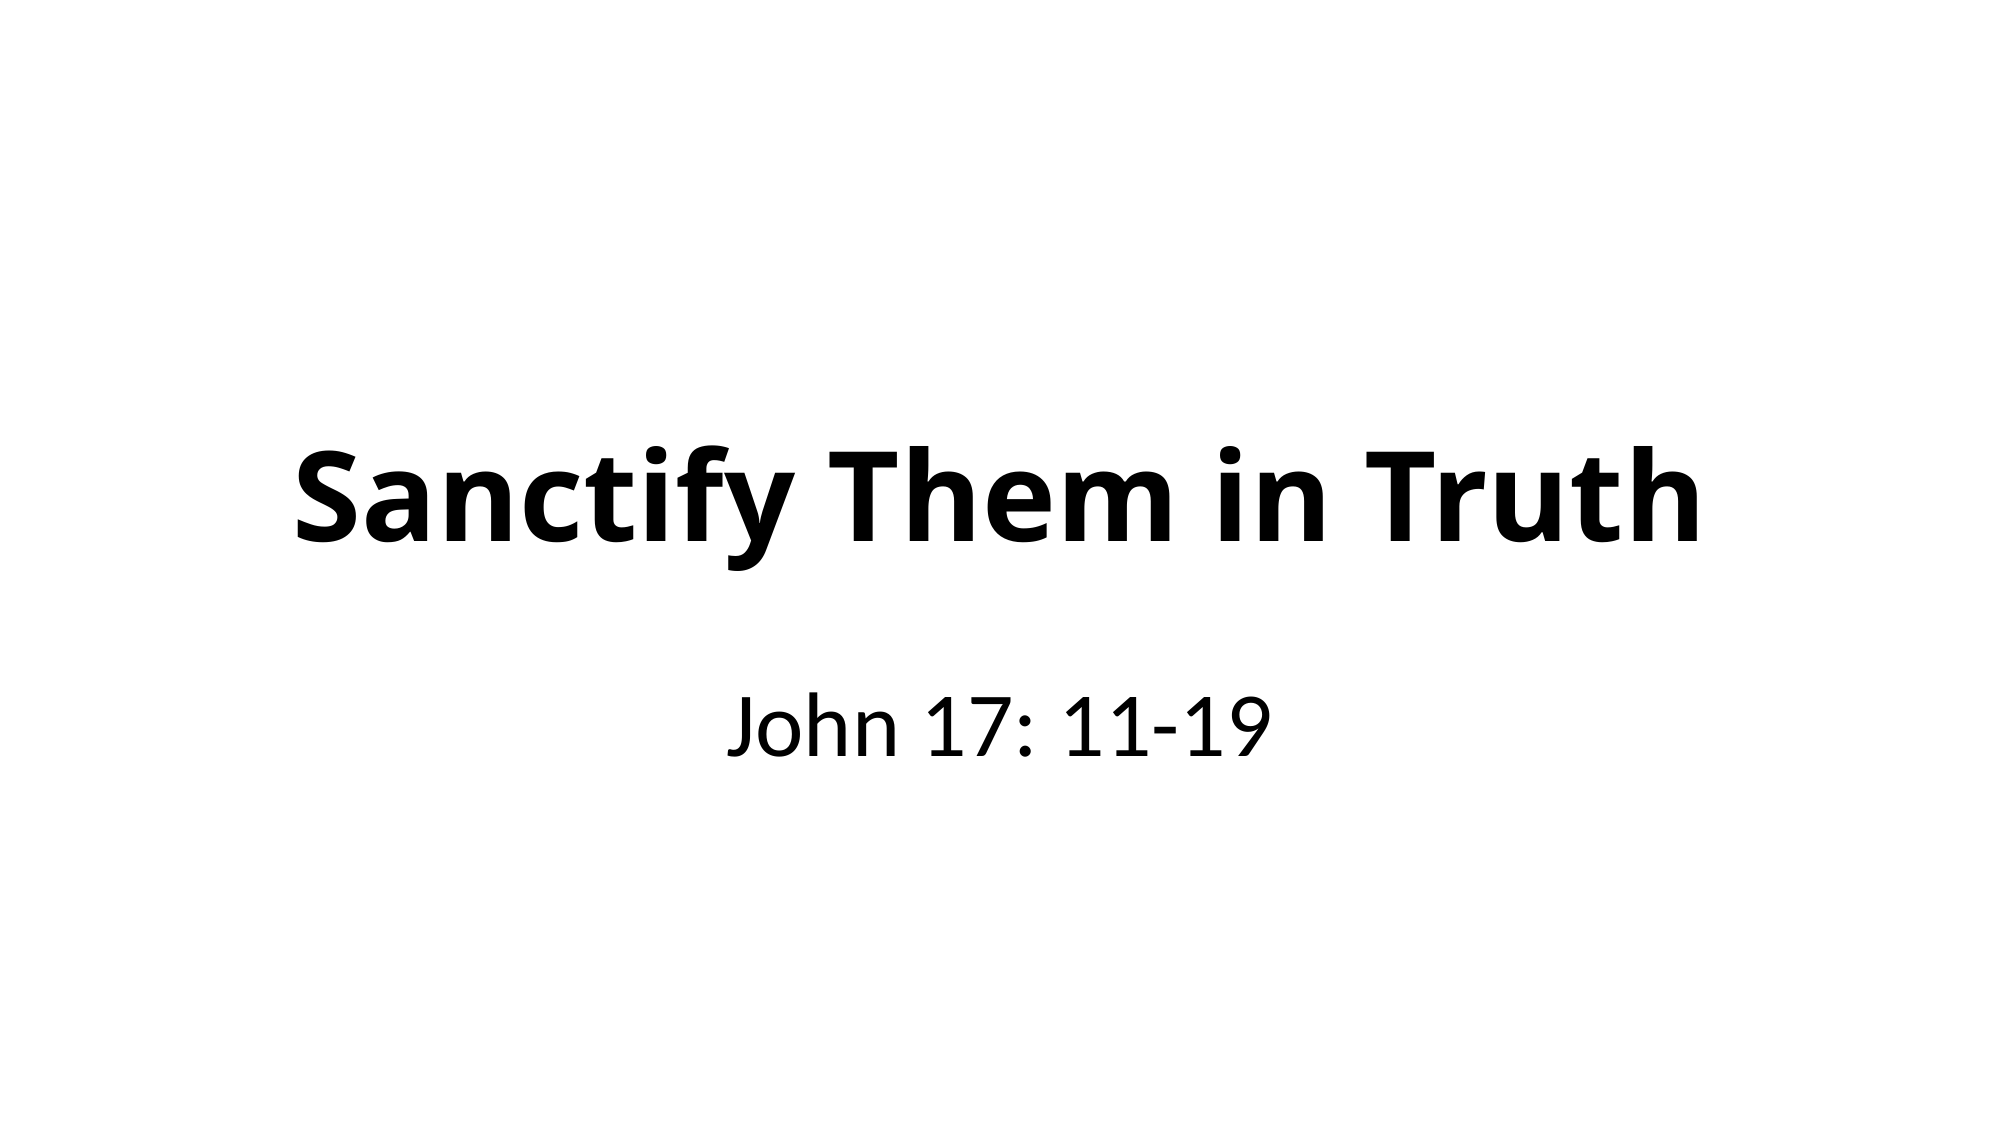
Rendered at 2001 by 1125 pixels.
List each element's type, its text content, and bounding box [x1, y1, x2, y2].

subtitle John 17: 11-19 [249, 590, 1750, 863]
title Sanctify Them in Truth [249, 184, 1750, 576]
